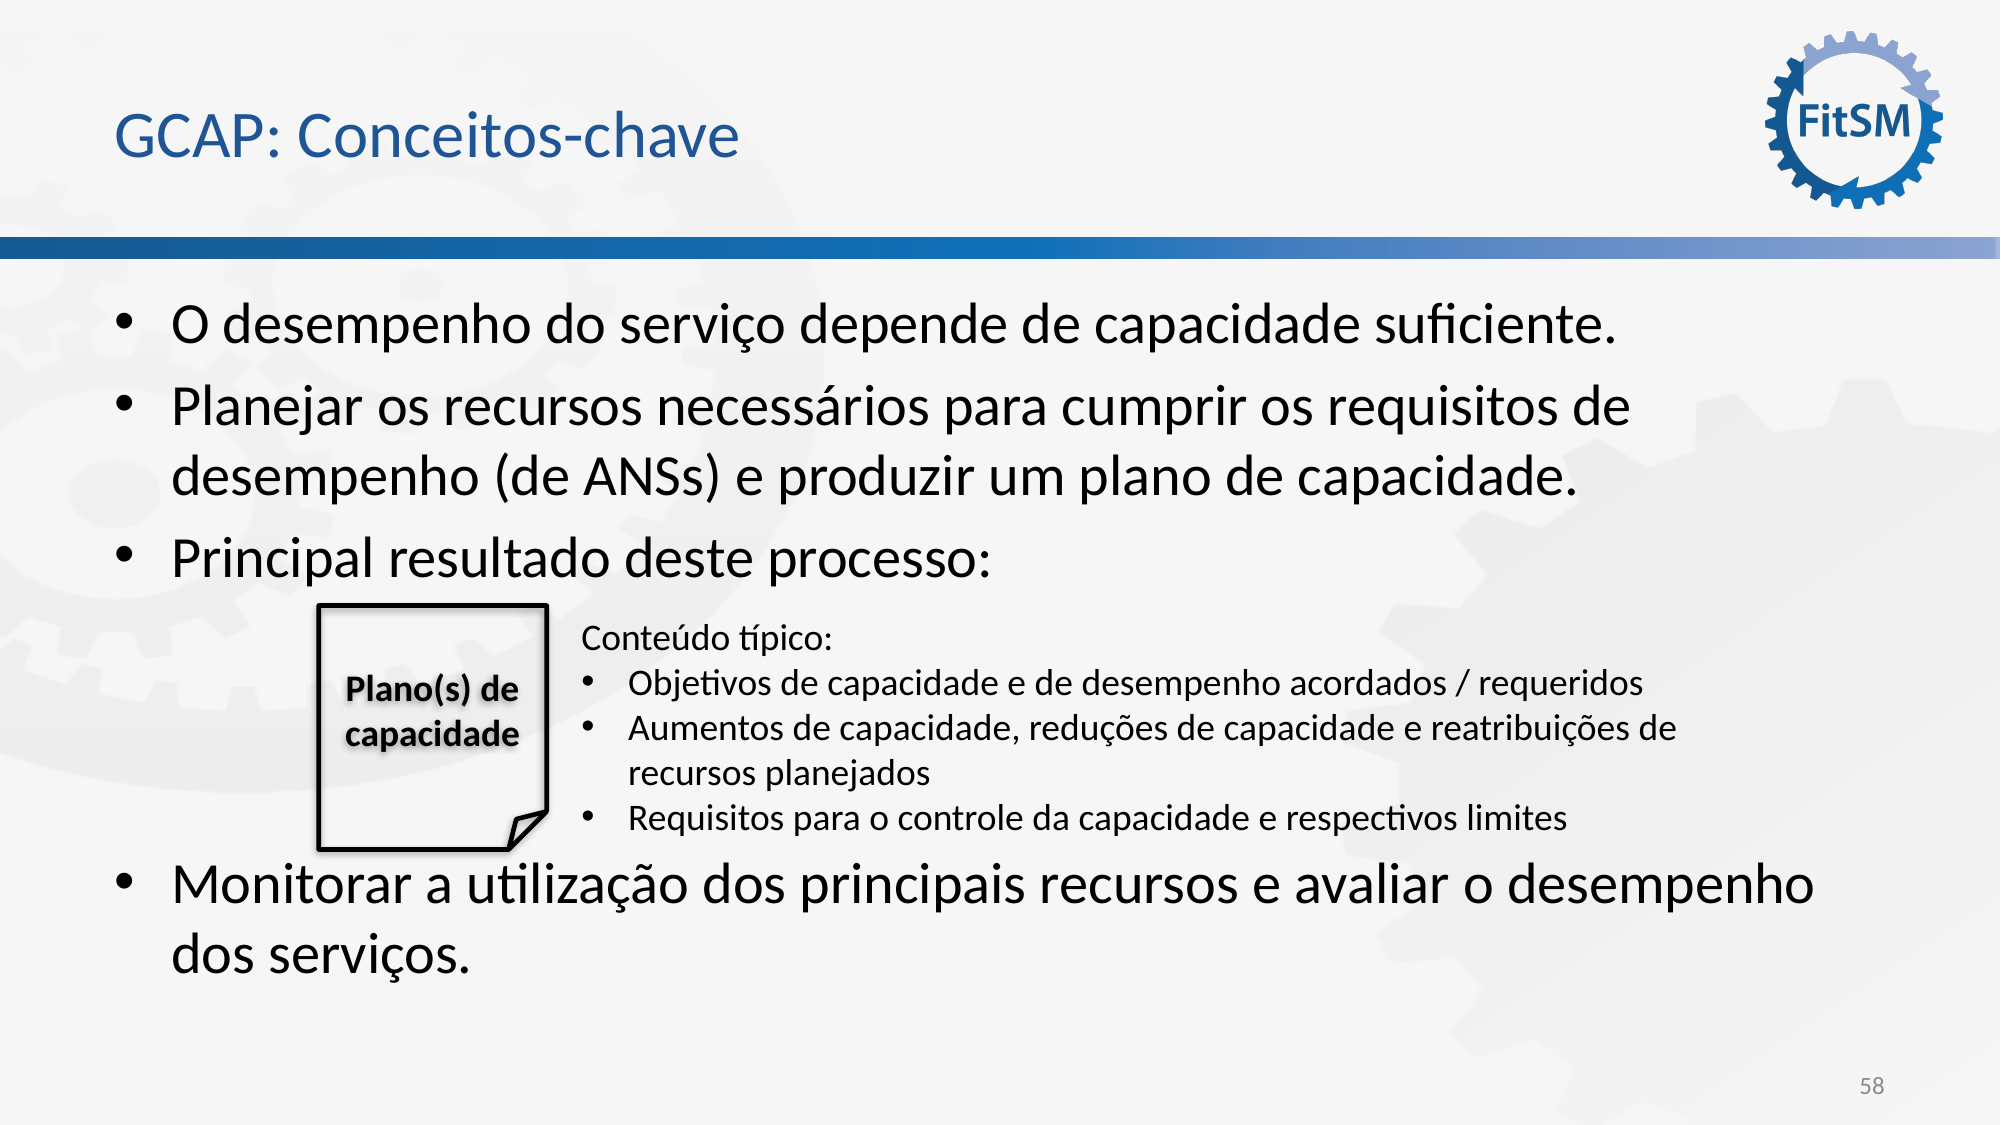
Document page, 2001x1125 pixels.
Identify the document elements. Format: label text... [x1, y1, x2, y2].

list O desempenho do serviço depende de capacidade suficiente. Planejar os recursos necessários para cumprir os requisitos de desempenho (de ANSs) e produzir um plano de capacidade. Principal resultado deste processo: Monitorar a utilização dos principais recursos e avaliar o desempenho dos serviços. [99, 278, 1900, 1038]
text_box Conteúdo típico: Objetivos de capacidade e de desempenho acordados / requeridos Aumentos de capacidade, reduções de capacidade e reatribuições de recursos planejados Requisitos para o controle da capacidade e respectivos limites [566, 605, 1695, 846]
slide_number 58 [1433, 1054, 1900, 1115]
title GCAP: Conceitos-chave [99, 45, 1586, 217]
text_box Plano(s) de capacidade [317, 604, 548, 851]
picture [0, 0, 2000, 1125]
